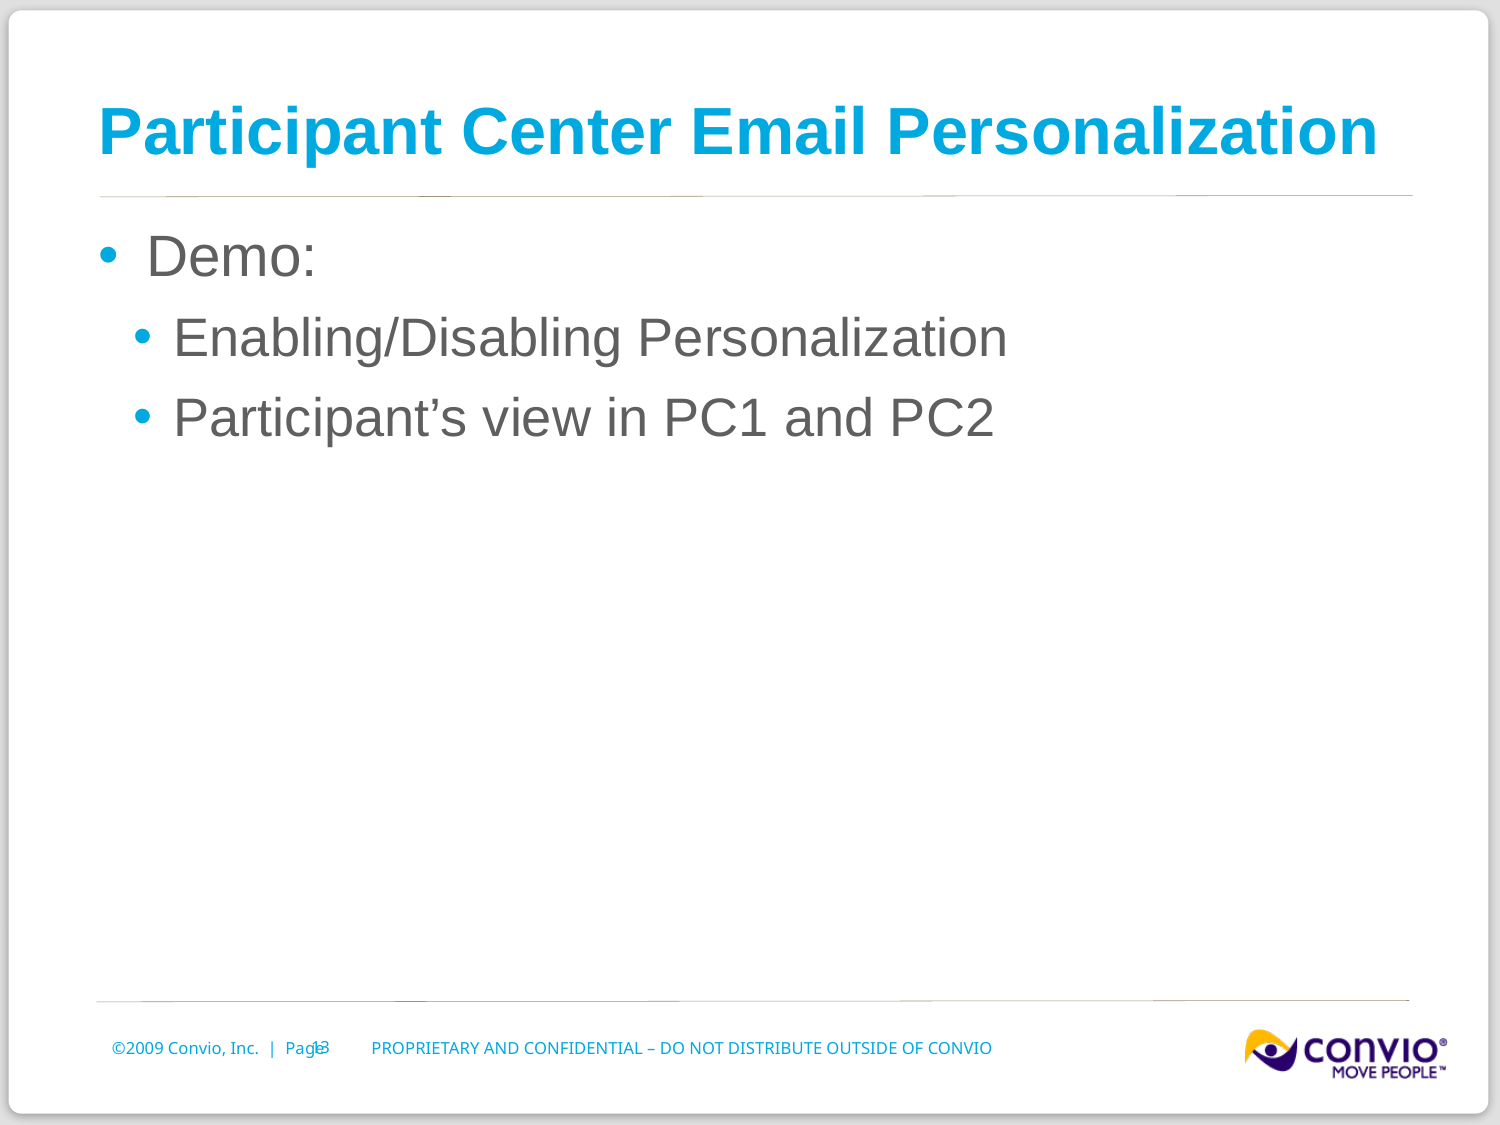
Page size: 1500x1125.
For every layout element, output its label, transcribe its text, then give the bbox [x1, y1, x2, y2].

picture [112, 1042, 124, 1054]
picture [877, 1042, 882, 1052]
picture [661, 1042, 666, 1052]
title Participant Center Email Personalization [93, 39, 1407, 174]
picture [1245, 1029, 1448, 1079]
list Demo: Enabling/Disabling Personalization Participant’s view in PC1 and PC2 [93, 220, 1407, 957]
picture [608, 1042, 617, 1054]
picture [729, 1042, 734, 1052]
